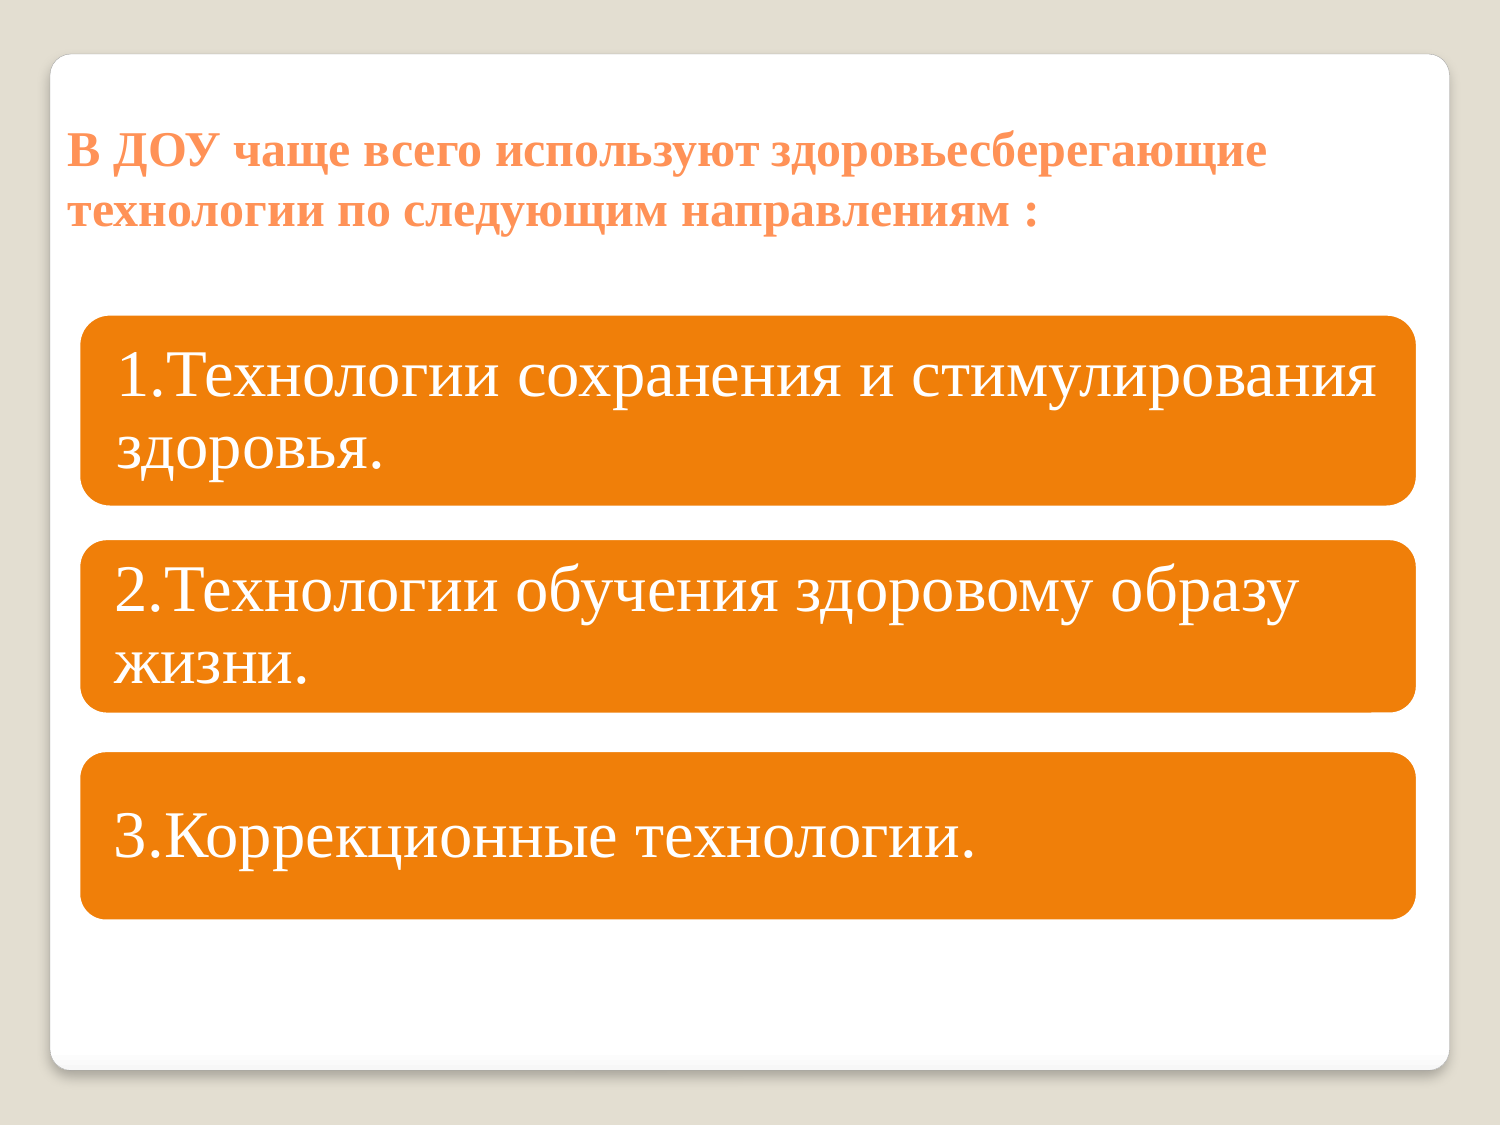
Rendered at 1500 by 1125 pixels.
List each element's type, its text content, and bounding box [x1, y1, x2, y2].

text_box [76, 243, 1420, 992]
title В ДОУ чаще всего используют здоровьесберегающие технологии по следующим направлениям : [53, 78, 1447, 244]
